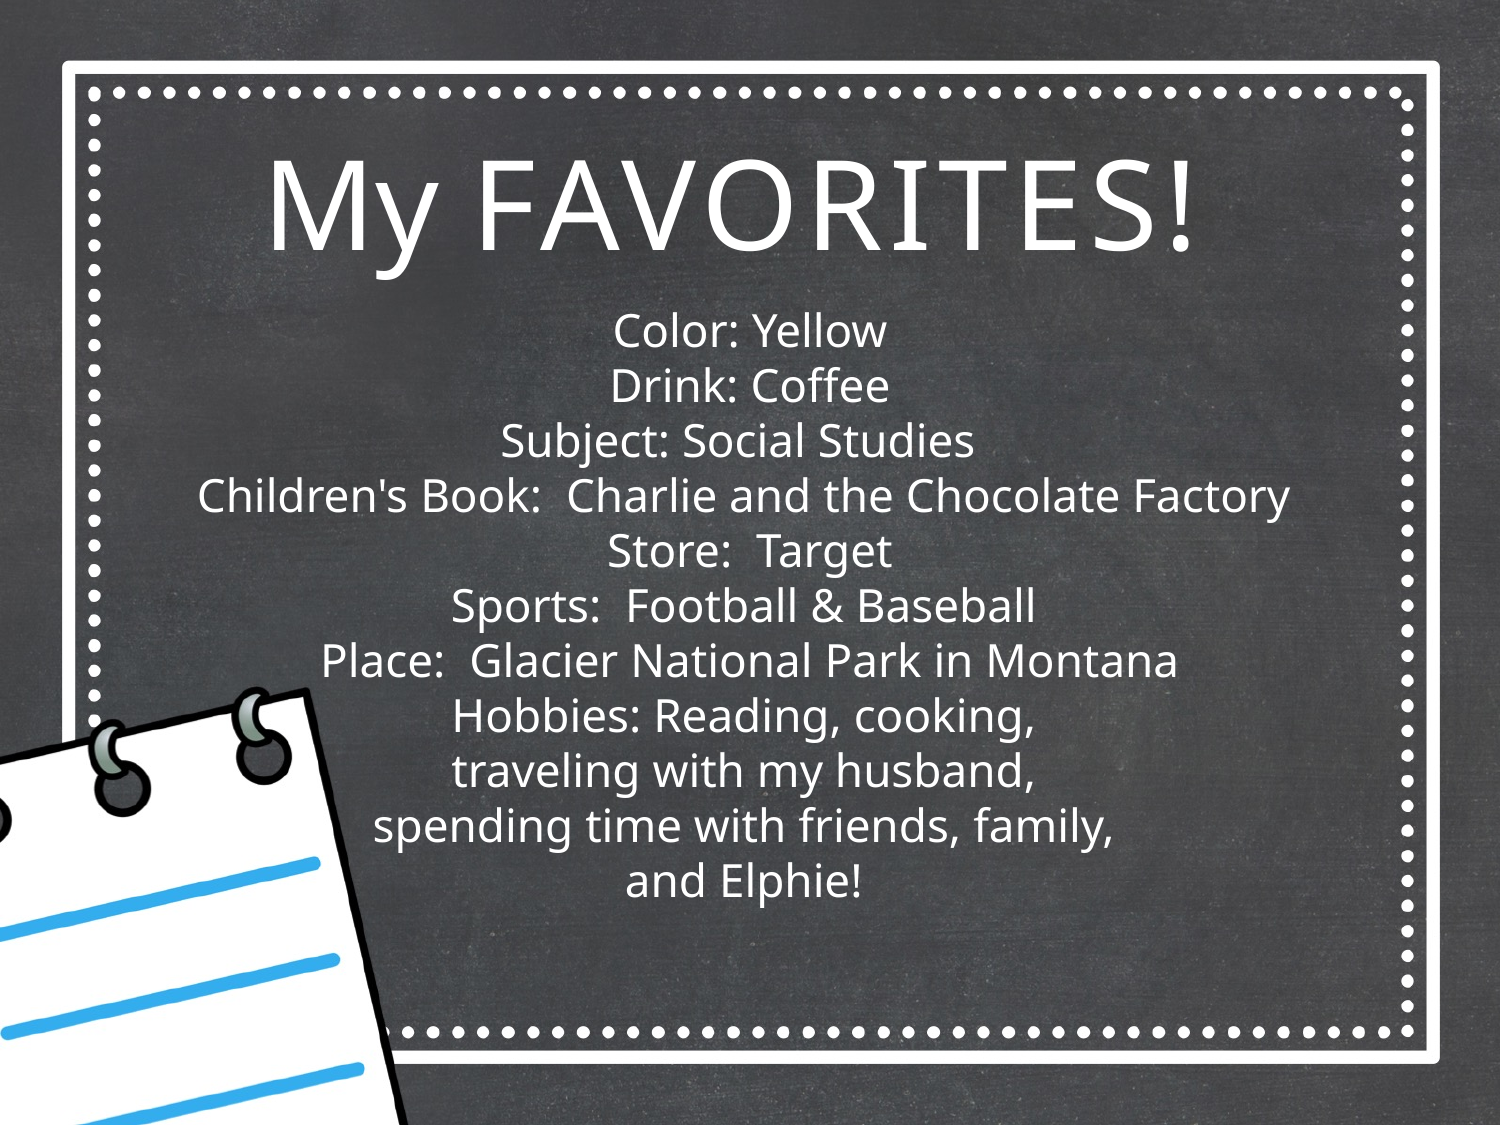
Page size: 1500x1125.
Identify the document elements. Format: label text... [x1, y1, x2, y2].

picture [0, 0, 1500, 1125]
text_box My FAVORITES! [91, 117, 1408, 283]
text_box Color: Yellow Drink: Coffee Subject: Social Studies Children's Book: Charlie and the Chocolate Factory Store: Target Sports: Football & Baseball Place: Glacier National Park in Montana Hobbies: Reading, cooking, traveling with my husband, spending time with friends, family, and Elphie! [91, 294, 1408, 914]
